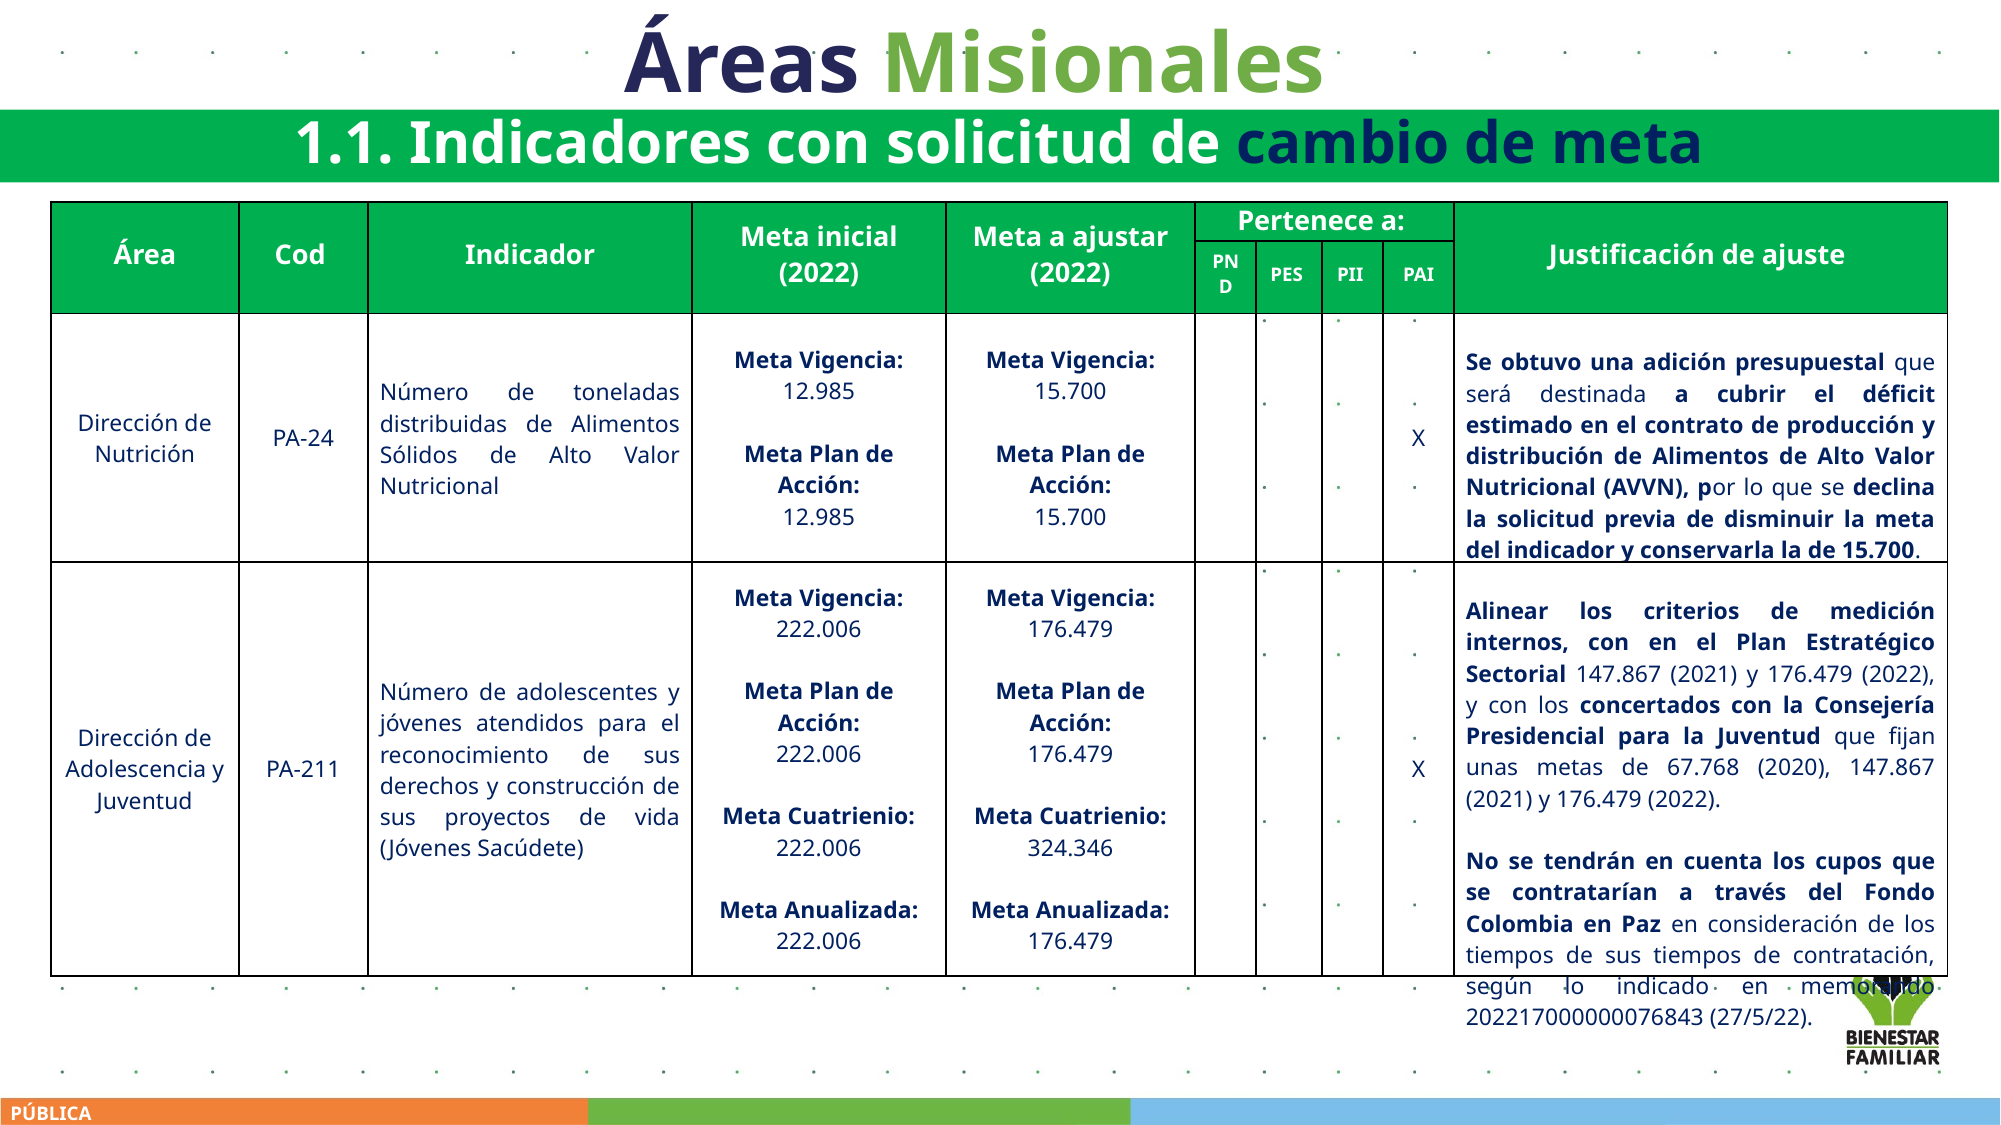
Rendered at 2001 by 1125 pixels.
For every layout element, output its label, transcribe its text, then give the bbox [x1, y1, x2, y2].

table_cell PII [1323, 242, 1382, 313]
text_box 1.1. Indicadores con solicitud de cambio de meta [0, 109, 2000, 183]
table_cell PND [1196, 242, 1255, 313]
table_cell PA-211 [240, 563, 367, 975]
table_cell Meta Vigencia: 176.479 Meta Plan de Acción: 176.479 Meta Cuatrienio: 324.346 Meta Anualizada: 176.479 [947, 563, 1194, 975]
table_cell Dirección de Nutrición [52, 314, 238, 561]
table_cell [1196, 314, 1255, 561]
table_header Pertenece a: [1196, 203, 1453, 240]
table_cell X [1384, 563, 1453, 975]
table_cell Meta Vigencia: 12.985 Meta Plan de Acción: 12.985 [693, 314, 945, 561]
table_cell [1323, 314, 1382, 561]
table_header Meta a ajustar (2022) [947, 203, 1194, 313]
table_cell Alinear los criterios de medición internos, con en el Plan Estratégico Sectorial 147.867 (2021) y 176.479 (2022), y con los concertados con la Consejería Presidencial para la Juventud que fijan unas metas de 67.768 (2020), 147.867 (2021) y 176.479 (2022). No se tendrán en cuenta los cupos que se contratarían a través del Fondo Colombia en Paz en consideración de los tiempos de sus tiempos de contratación, según lo indicado en memorando 202217000000076843 (27/5/22). [1455, 563, 1947, 975]
table_cell PA-24 [240, 314, 367, 561]
table_cell PAI [1384, 242, 1453, 313]
table_header Meta inicial (2022) [693, 203, 945, 313]
table_cell Número de toneladas distribuidas de Alimentos Sólidos de Alto Valor Nutricional [369, 314, 691, 561]
table_cell PES [1257, 242, 1321, 313]
table_cell Meta Vigencia: 222.006 Meta Plan de Acción: 222.006 Meta Cuatrienio: 222.006 Meta Anualizada: 222.006 [693, 563, 945, 975]
table_cell [1196, 563, 1255, 975]
table_cell Meta Vigencia: 15.700 Meta Plan de Acción: 15.700 [947, 314, 1194, 561]
table_cell [1257, 314, 1321, 561]
text_box PÚBLICA [0, 1094, 174, 1125]
text_box Áreas Misionales [400, 2, 1569, 117]
table_header Justificación de ajuste [1455, 203, 1947, 313]
table_cell Número de adolescentes y jóvenes atendidos para el reconocimiento de sus derechos y construcción de sus proyectos de vida (Jóvenes Sacúdete) [369, 563, 691, 975]
table_header Indicador [369, 203, 691, 313]
table_header Cod [240, 203, 367, 313]
table_cell Dirección de Adolescencia y Juventud [52, 563, 238, 975]
table_cell [1323, 563, 1382, 975]
table_cell [1257, 563, 1321, 975]
table_cell X [1384, 314, 1453, 561]
table_header Área [52, 203, 238, 313]
table_cell Se obtuvo una adición presupuestal que será destinada a cubrir el déficit estimado en el contrato de producción y distribución de Alimentos de Alto Valor Nutricional (AVVN), por lo que se declina la solicitud previa de disminuir la meta del indicador y conservarla la de 15.700. [1455, 314, 1947, 561]
picture [0, 0, 2001, 1125]
